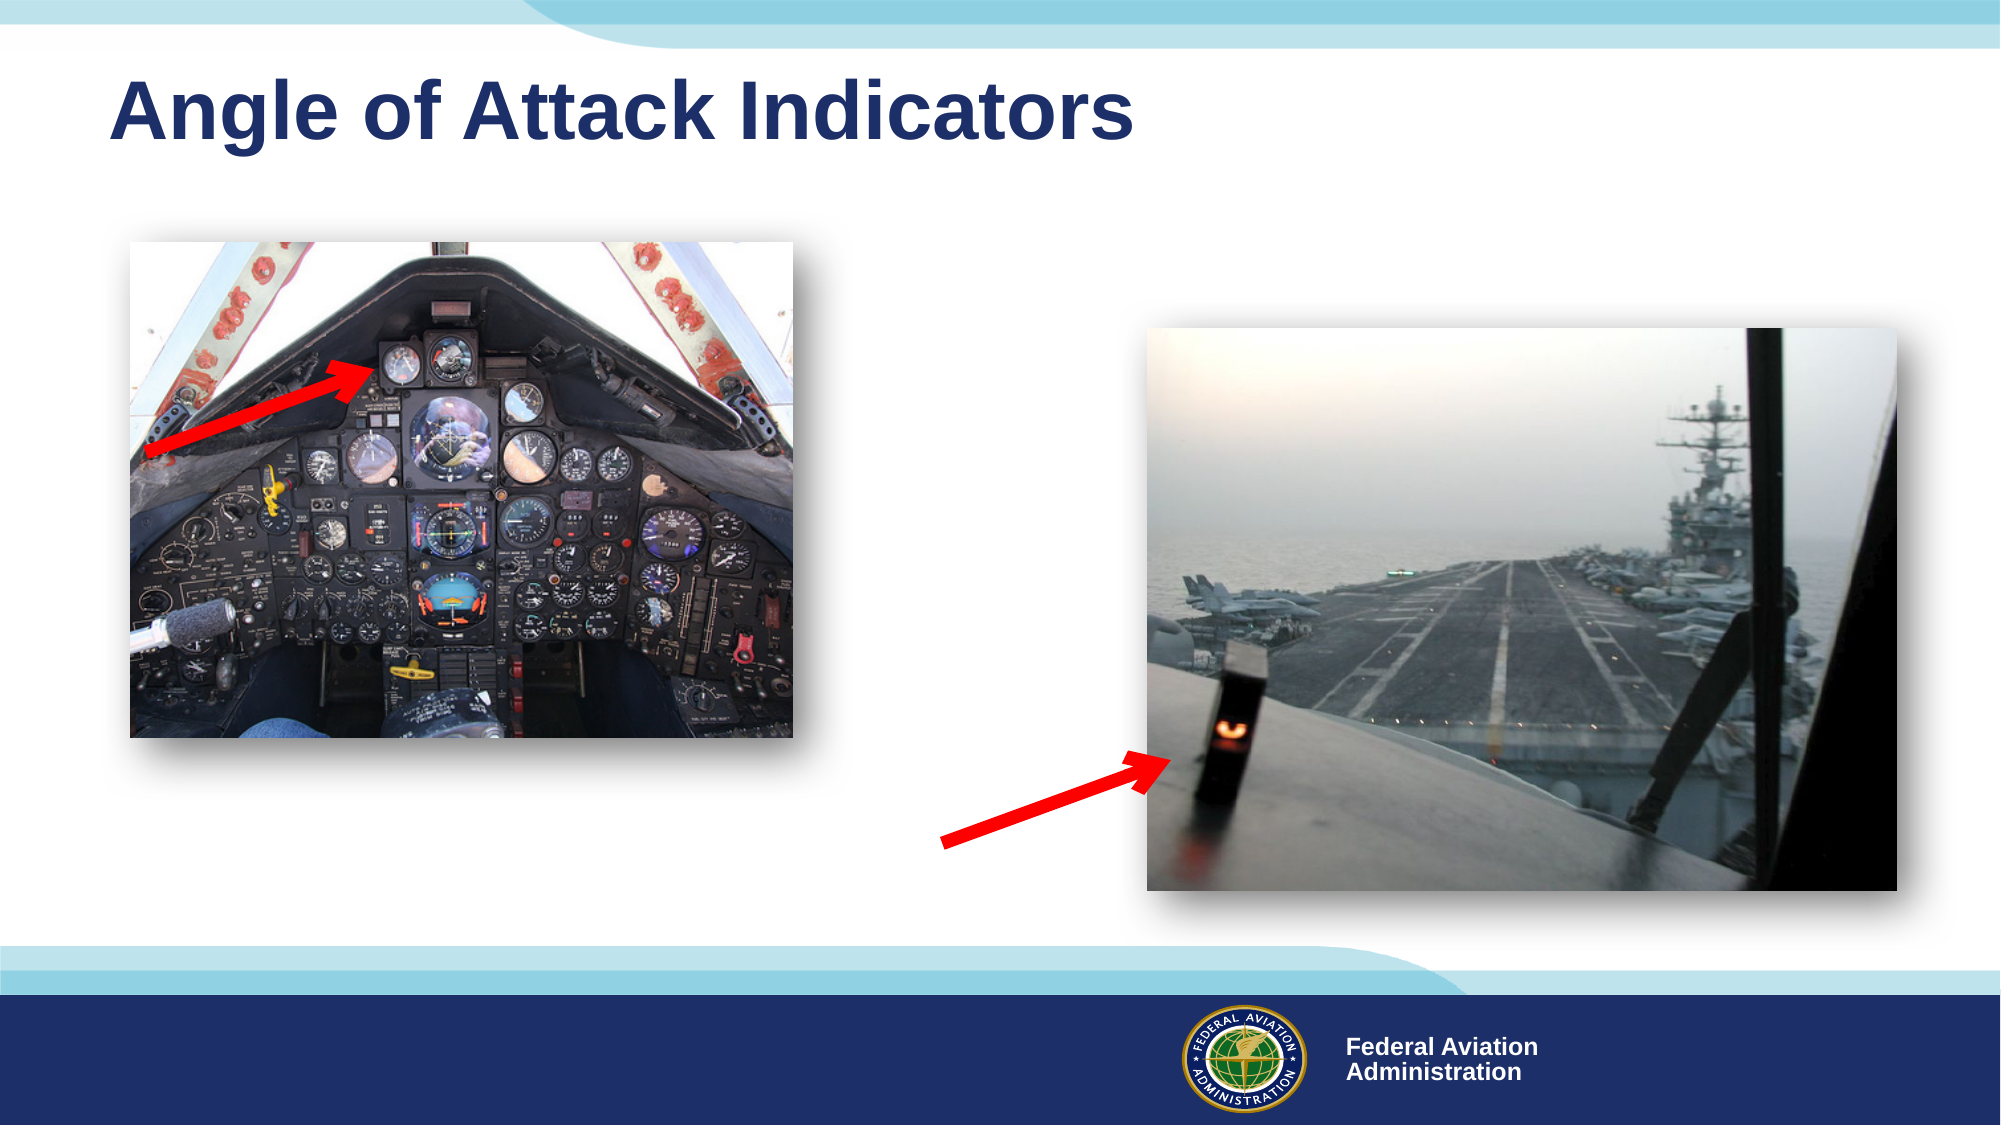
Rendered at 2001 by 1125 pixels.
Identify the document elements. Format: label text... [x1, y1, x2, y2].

picture [130, 241, 793, 739]
picture [1147, 328, 1897, 891]
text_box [145, 368, 375, 453]
picture [0, 0, 1999, 50]
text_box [941, 759, 1172, 844]
picture [0, 945, 2000, 995]
title Angle of Attack Indicators [93, 56, 1947, 157]
